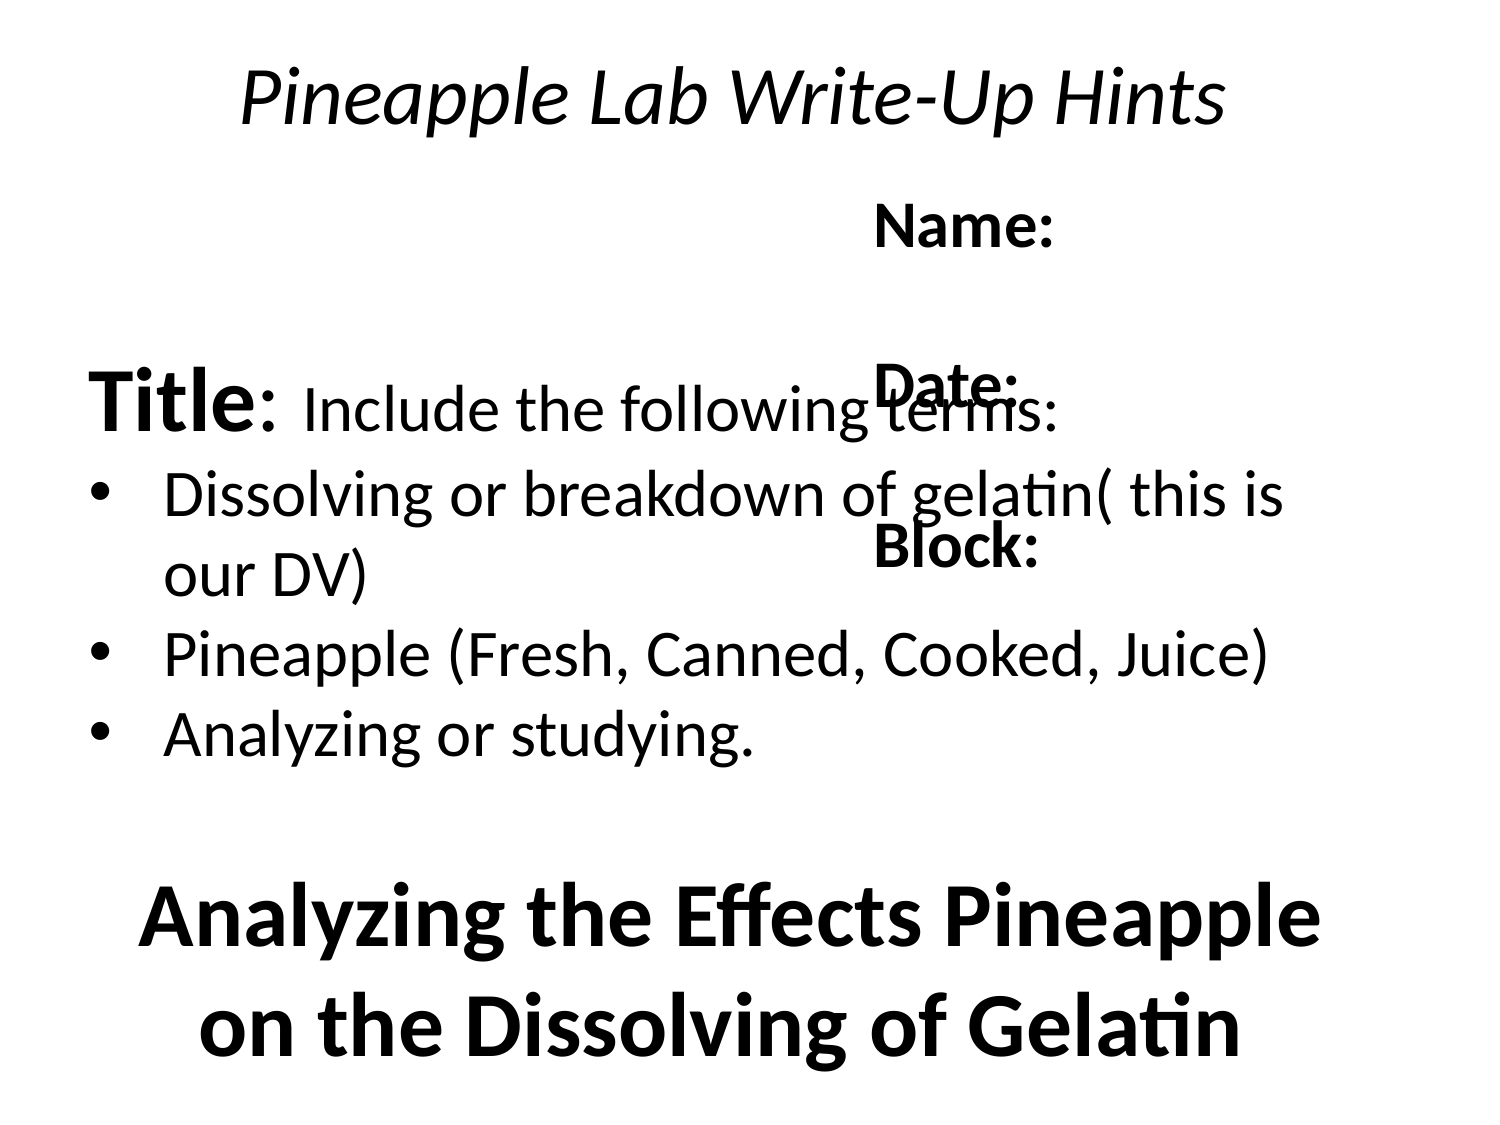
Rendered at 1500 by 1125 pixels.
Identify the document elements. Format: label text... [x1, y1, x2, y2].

text_box Pineapple Lab Write-Up Hints [43, 34, 1424, 369]
text_box Analyzing the Effects Pineapple on the Dissolving of Gelatin [73, 847, 1389, 1083]
text_box Title: Include the following terms: Dissolving or breakdown of gelatin( this is our DV) Pineapple (Fresh, Canned, Cooked, Juice) Analyzing or studying. [73, 332, 1354, 847]
text_box Name: Date: Block: [108, 128, 1389, 589]
